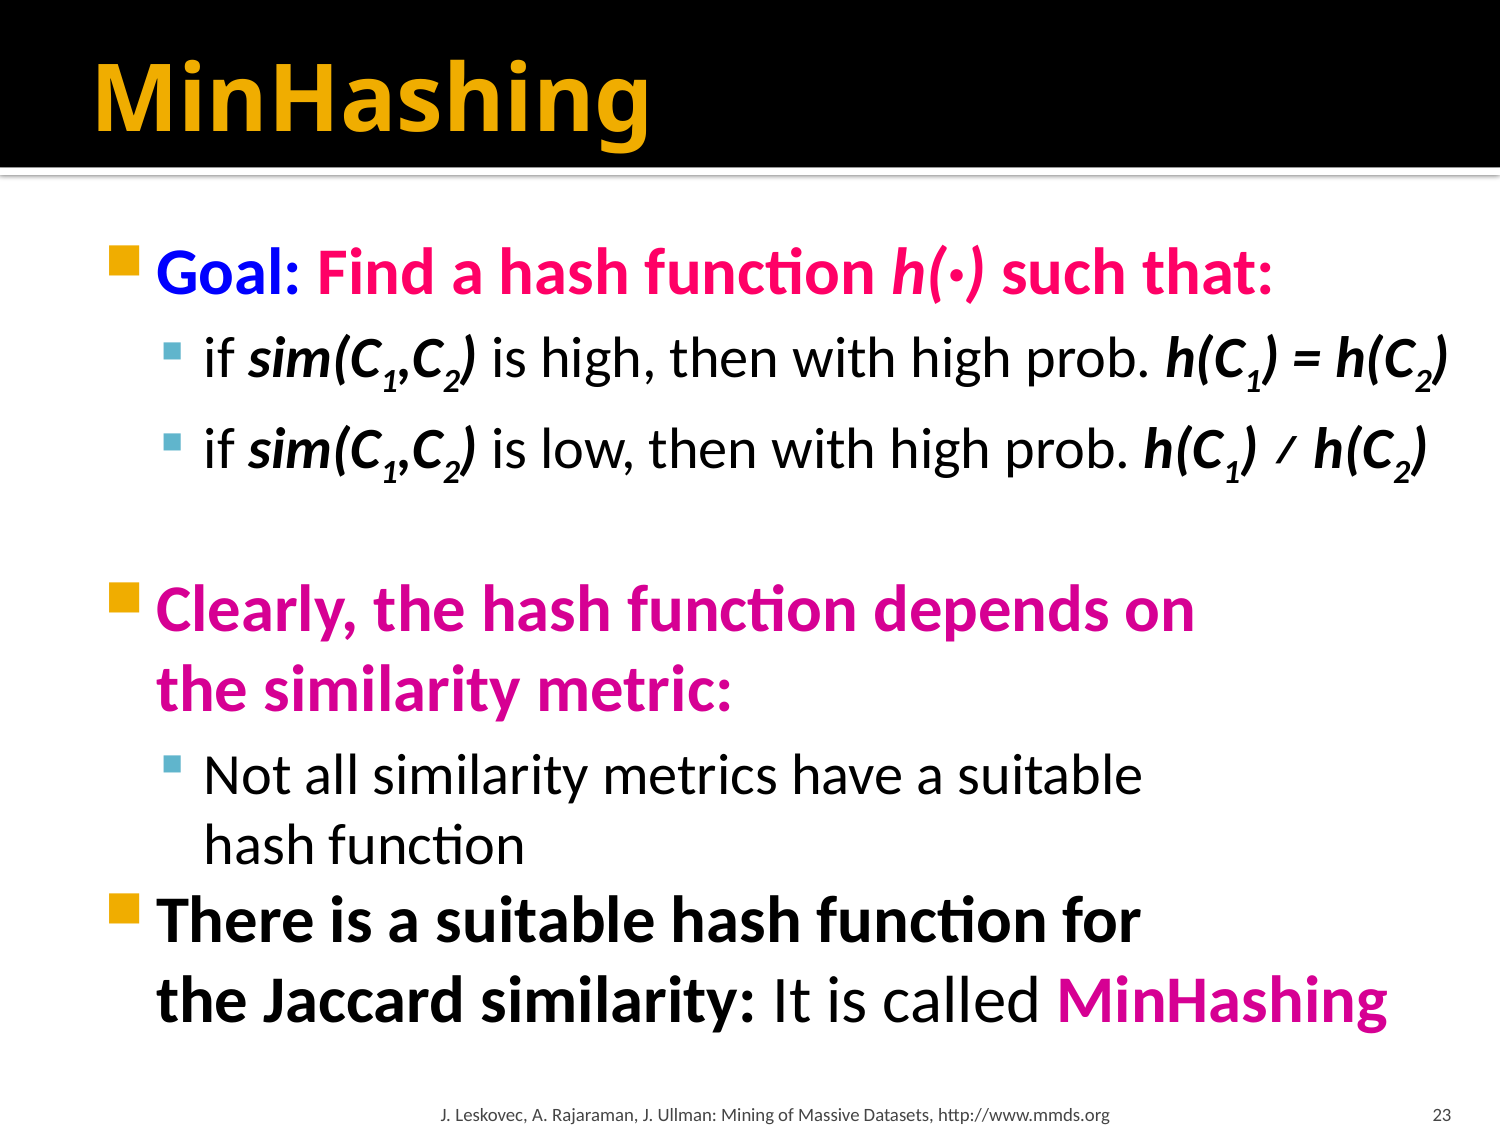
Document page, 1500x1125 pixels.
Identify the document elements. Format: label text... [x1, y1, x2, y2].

slide_number 23 [1345, 1080, 1467, 1125]
footer J. Leskovec, A. Rajaraman, J. Ullman: Mining of Massive Datasets, http://www.mmds.org [433, 1080, 1337, 1125]
title MinHashing [75, 12, 1425, 175]
list Goal: Find a hash function h(·) such that: if sim(C1,C2) is high, then with high prob. h(C1) = h(C2) if sim(C1,C2) is low, then with high prob. h(C1) ≠ h(C2) Clearly, the hash function depends on the similarity metric: Not all similarity metrics have a suitable hash function There is a suitable hash function for the Jaccard similarity: It is called MinHashing [75, 212, 1500, 1075]
